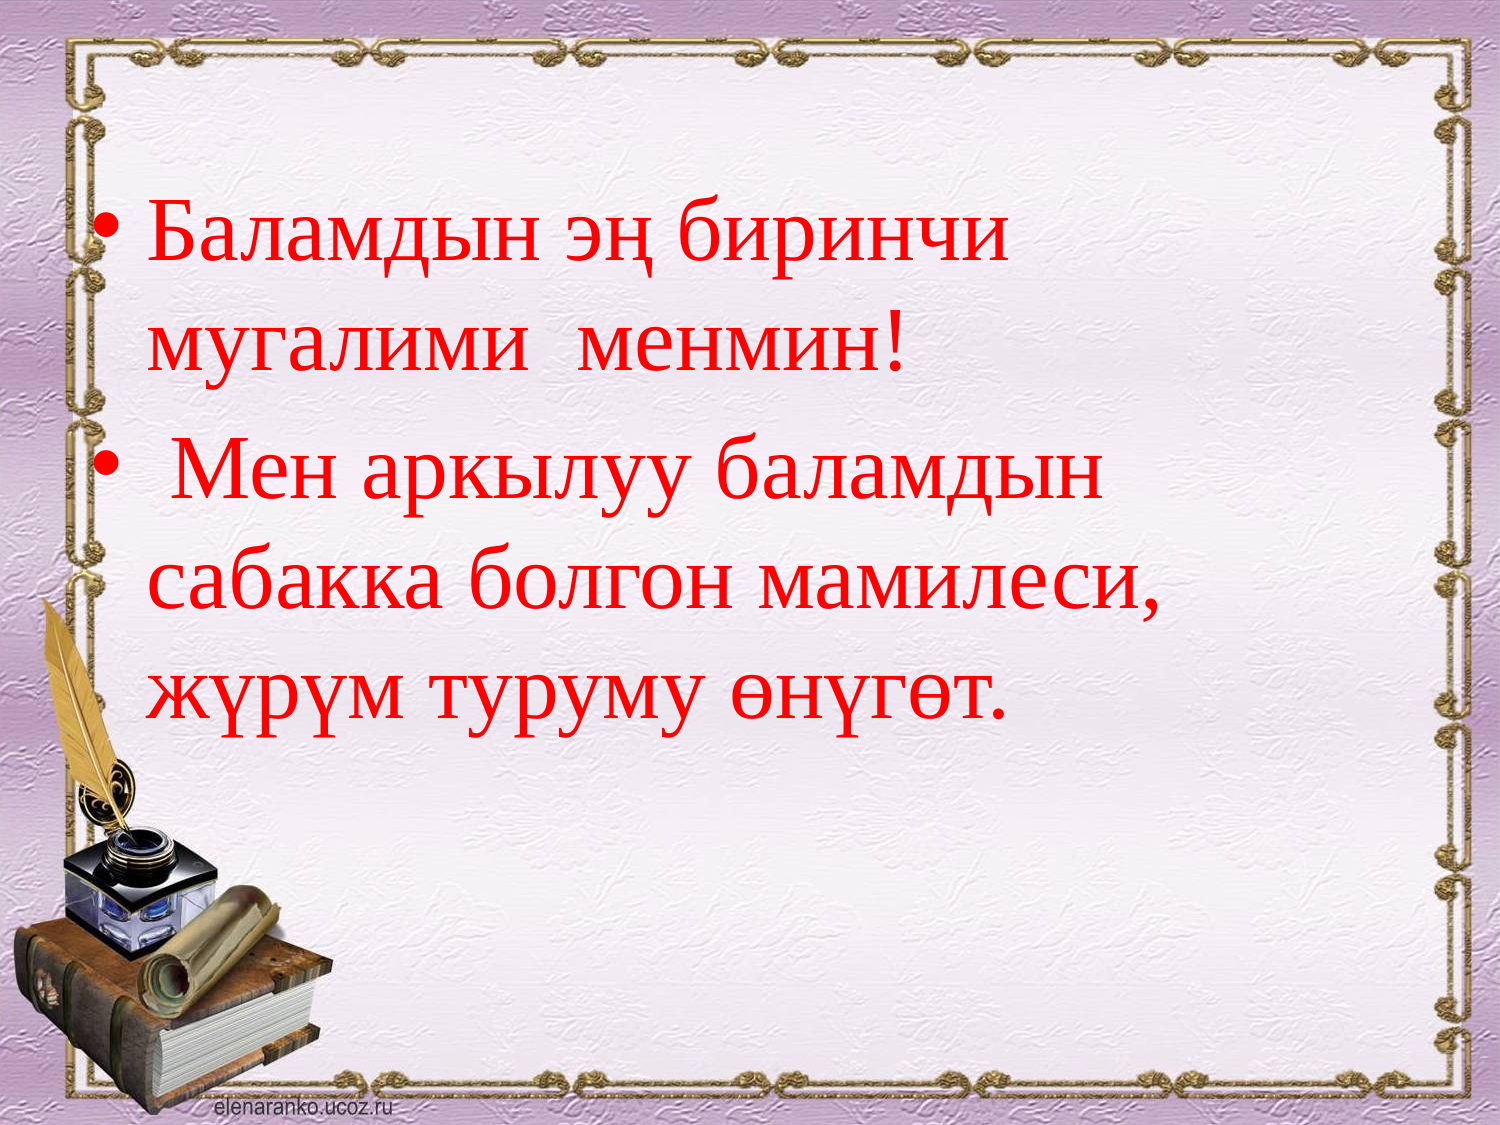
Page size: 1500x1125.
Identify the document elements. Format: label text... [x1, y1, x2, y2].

picture [0, 0, 1500, 1125]
list Баламдын эң биринчи мугалими менмин! Мен аркылуу баламдын сабакка болгон мамилеси, жүрүм туруму өнүгөт. [75, 160, 1263, 1059]
